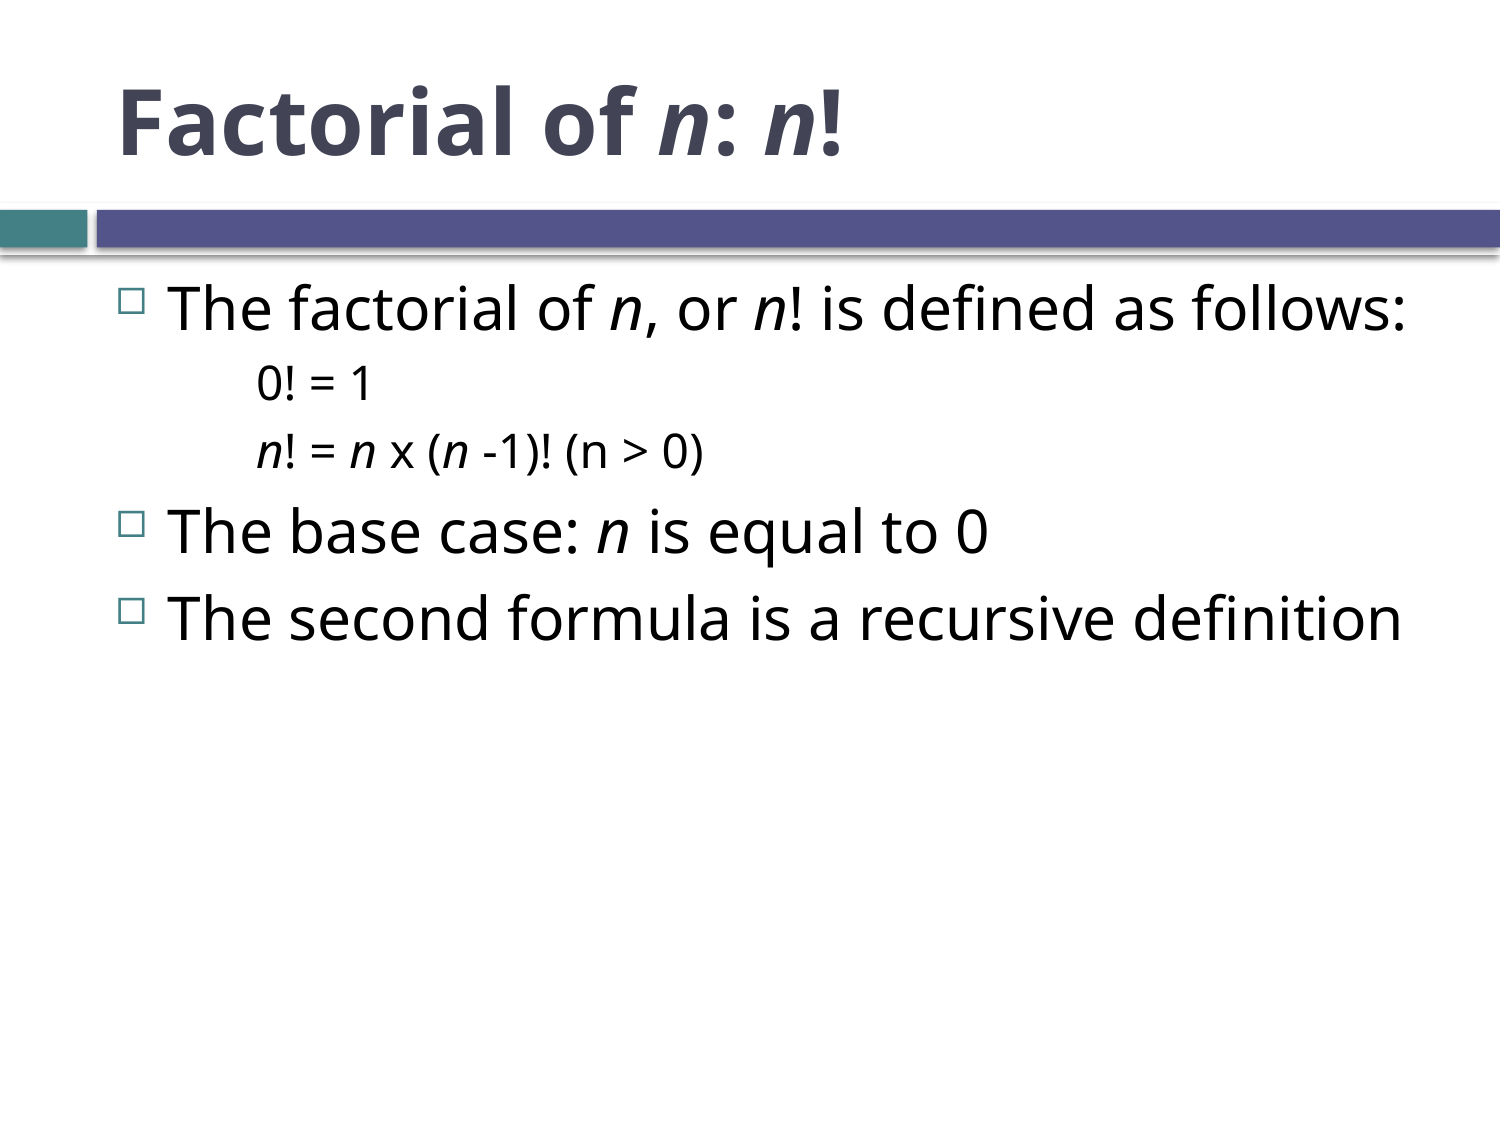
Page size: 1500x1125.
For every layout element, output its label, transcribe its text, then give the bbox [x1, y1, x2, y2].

list The factorial of n, or n! is defined as follows: 0! = 1 n! = n x (n -1)! (n > 0) The base case: n is equal to 0 The second formula is a recursive definition [100, 262, 1438, 1000]
title Factorial of n: n! [100, 37, 1438, 200]
